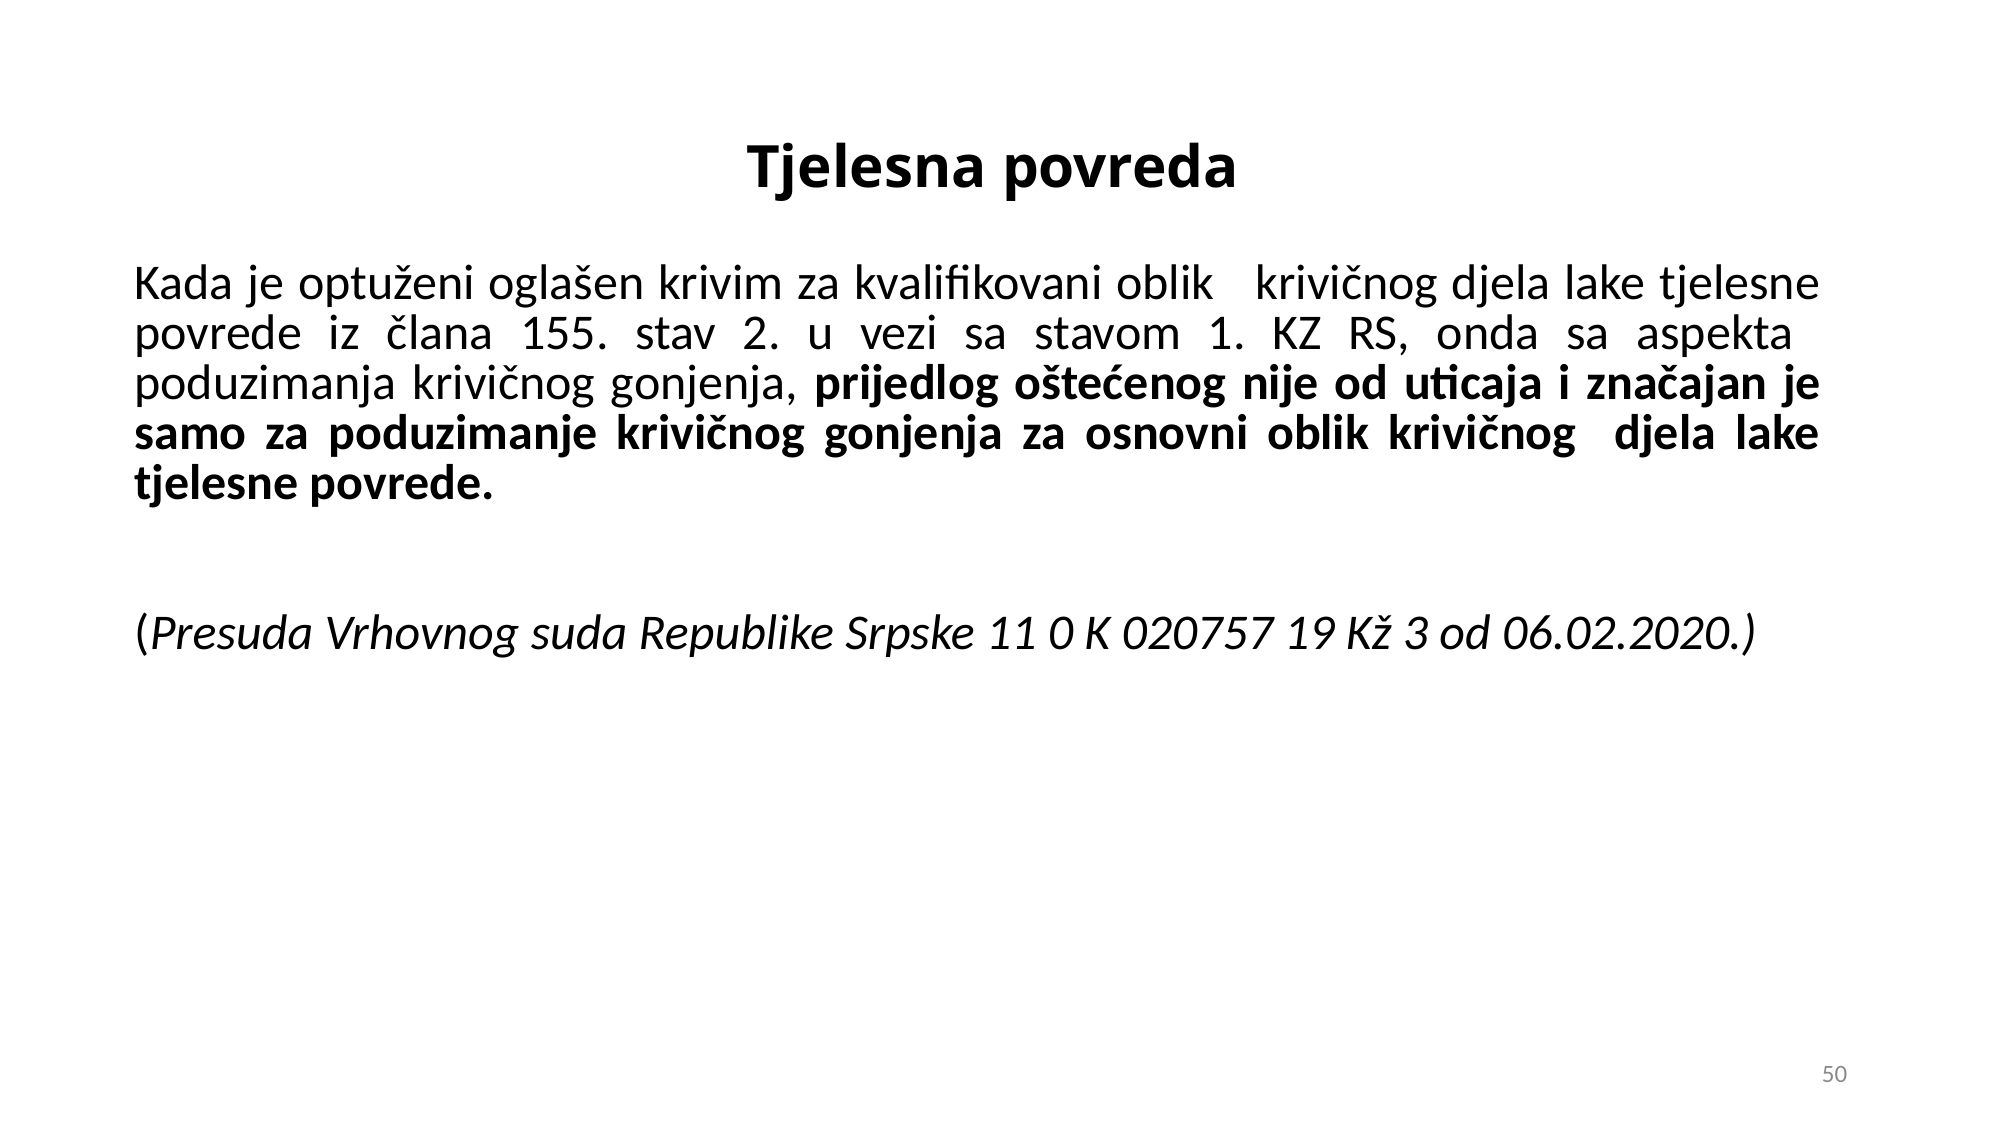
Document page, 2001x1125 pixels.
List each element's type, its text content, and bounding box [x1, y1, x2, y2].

title Tjelesna povreda [137, 59, 1863, 278]
slide_number 50 [1412, 1042, 1863, 1103]
table_header Kada je optuženi oglašen krivim za kvalifikovani oblik krivičnog djela lake tjelesne povrede iz člana 155. stav 2. u vezi sa stavom 1. KZ RS, onda sa aspekta poduzimanja krivičnog gonjenja, prijedlog oštećenog nije od uticaja i značajan je samo za poduzimanje krivičnog gonjenja za osnovni oblik krivičnog djela lake tjelesne povrede. (Presuda Vrhovnog suda Republike Srpske 11 0 K 020757 19 Kž 3 od 06.02.2020.) [117, 263, 1840, 1031]
